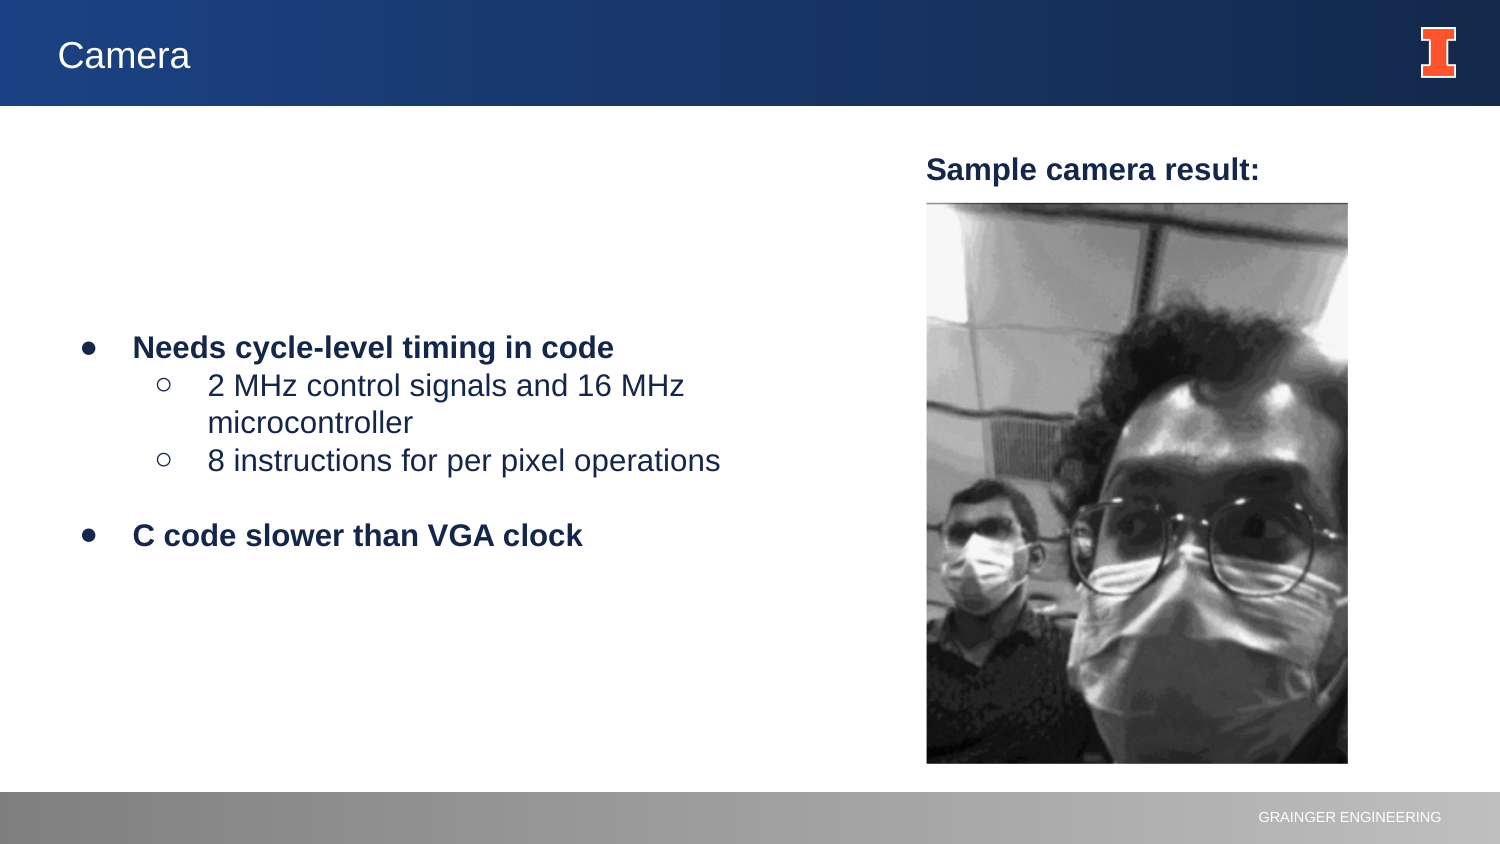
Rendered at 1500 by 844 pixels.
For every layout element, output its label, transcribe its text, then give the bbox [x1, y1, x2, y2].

picture [855, 203, 1418, 763]
text_box [0, 0, 1500, 106]
text_box [0, 792, 1500, 844]
text_box Sample camera result: [911, 134, 1404, 202]
list Needs cycle-level timing in code 2 MHz control signals and 16 MHz microcontroller 8 instructions for per pixel operations C code slower than VGA clock [46, 106, 880, 699]
text_box Camera [46, 25, 1389, 82]
text_box GRAINGER ENGINEERING [1148, 802, 1453, 832]
picture [1421, 27, 1456, 78]
